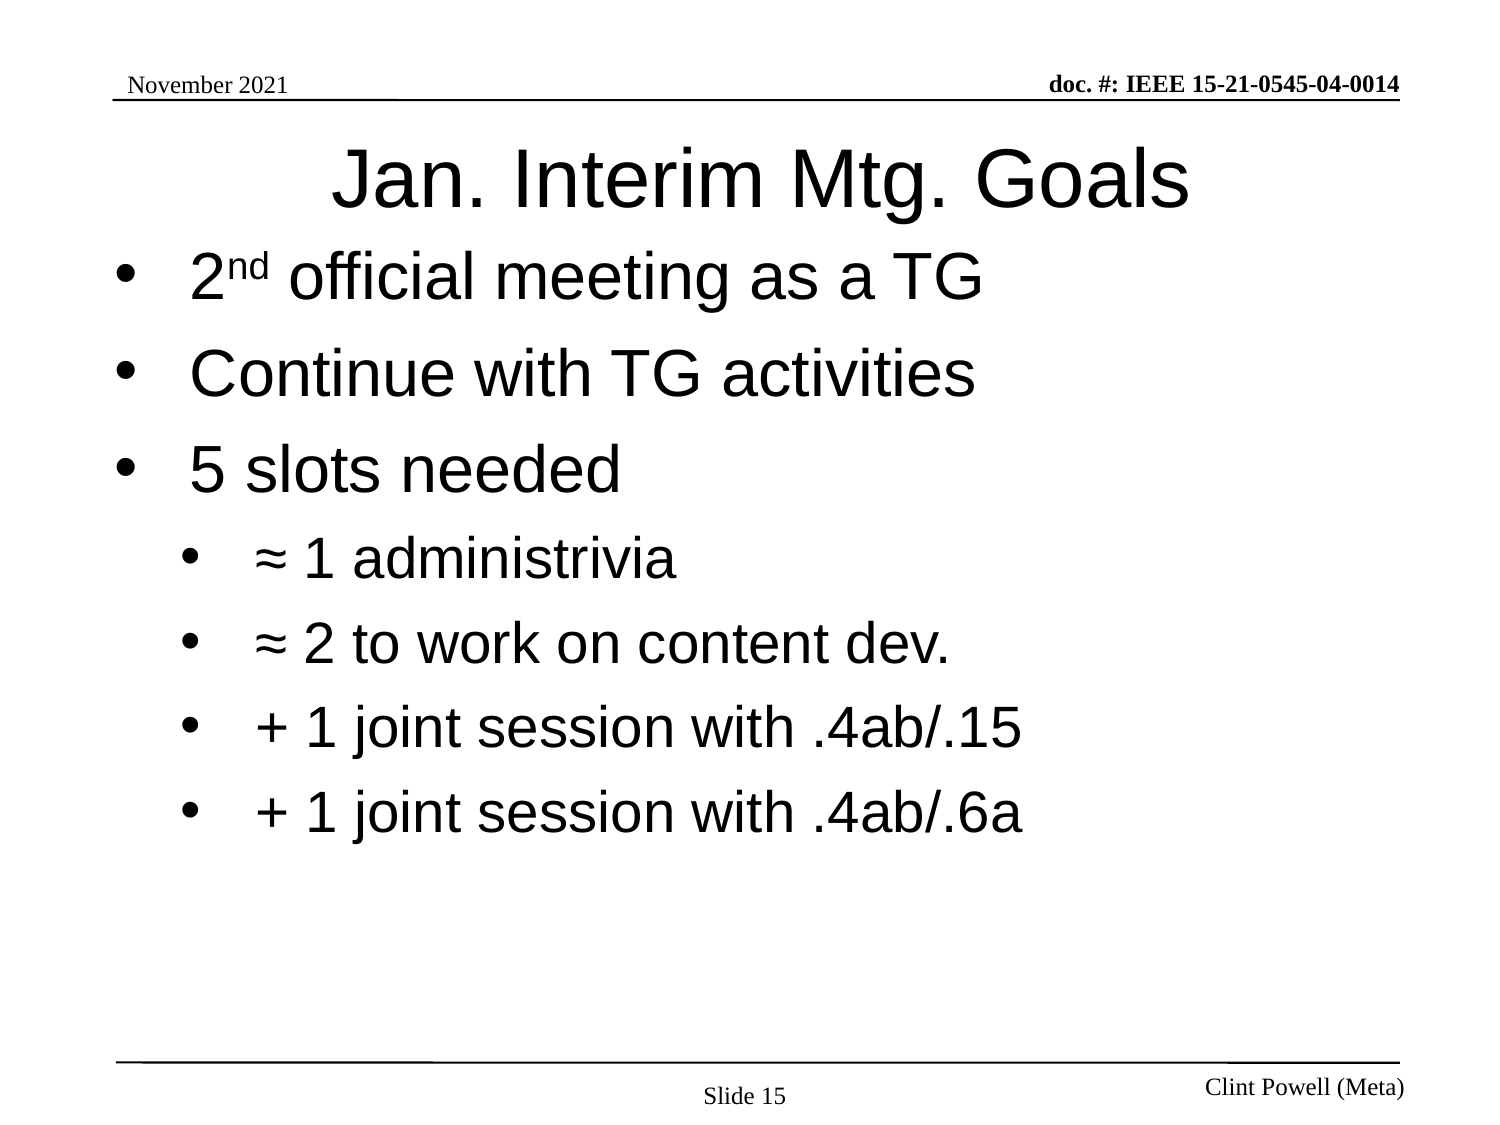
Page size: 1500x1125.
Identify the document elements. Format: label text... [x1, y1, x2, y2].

slide_number Slide 15 [690, 1075, 799, 1115]
title Jan. Interim Mtg. Goals [125, 112, 1399, 237]
list 2nd official meeting as a TG Continue with TG activities 5 slots needed ≈ 1 administrivia ≈ 2 to work on content dev. + 1 joint session with .4ab/.15 + 1 joint session with .4ab/.6a [99, 224, 1374, 1024]
